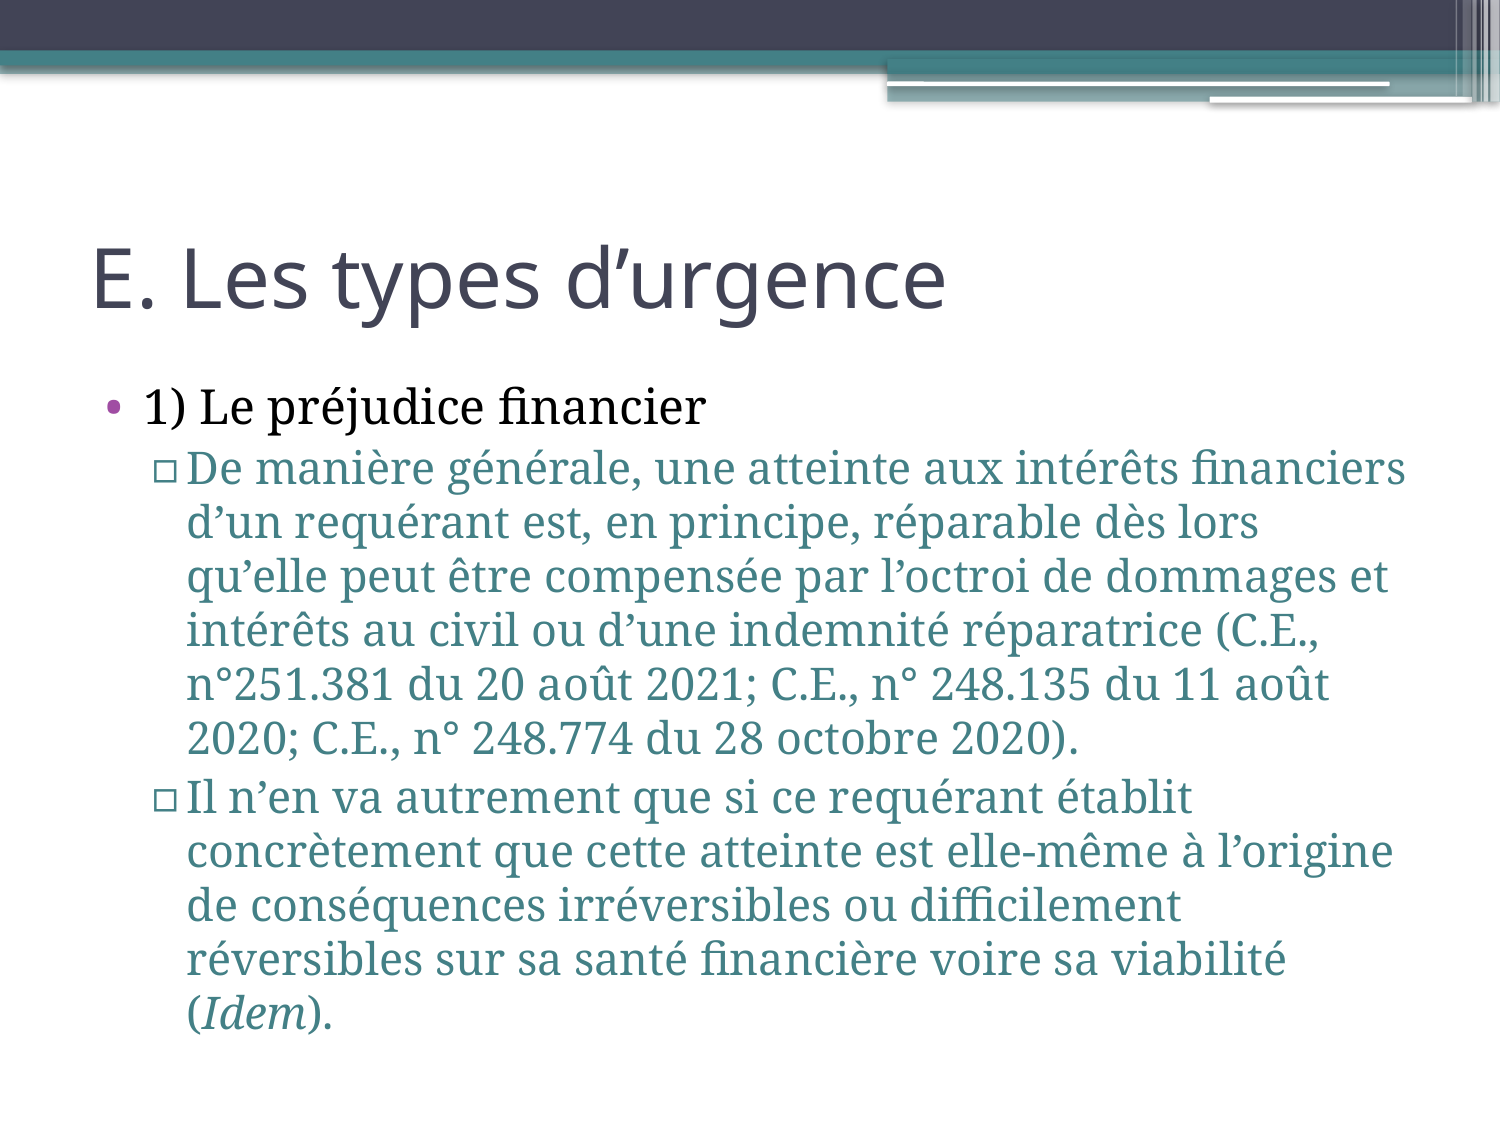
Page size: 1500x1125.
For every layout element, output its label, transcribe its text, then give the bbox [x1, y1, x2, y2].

list 1) Le préjudice financier De manière générale, une atteinte aux intérêts financiers d’un requérant est, en principe, réparable dès lors qu’elle peut être compensée par l’octroi de dommages et intérêts au civil ou d’une indemnité réparatrice (C.E., n°251.381 du 20 août 2021; C.E., n° 248.135 du 11 août 2020; C.E., n° 248.774 du 28 octobre 2020). Il n’en va autrement que si ce requérant établit concrètement que cette atteinte est elle-même à l’origine de conséquences irréversibles ou difficilement réversibles sur sa santé financière voire sa viabilité (Idem). [75, 368, 1425, 1079]
title E. Les types d’urgence [75, 187, 1425, 363]
